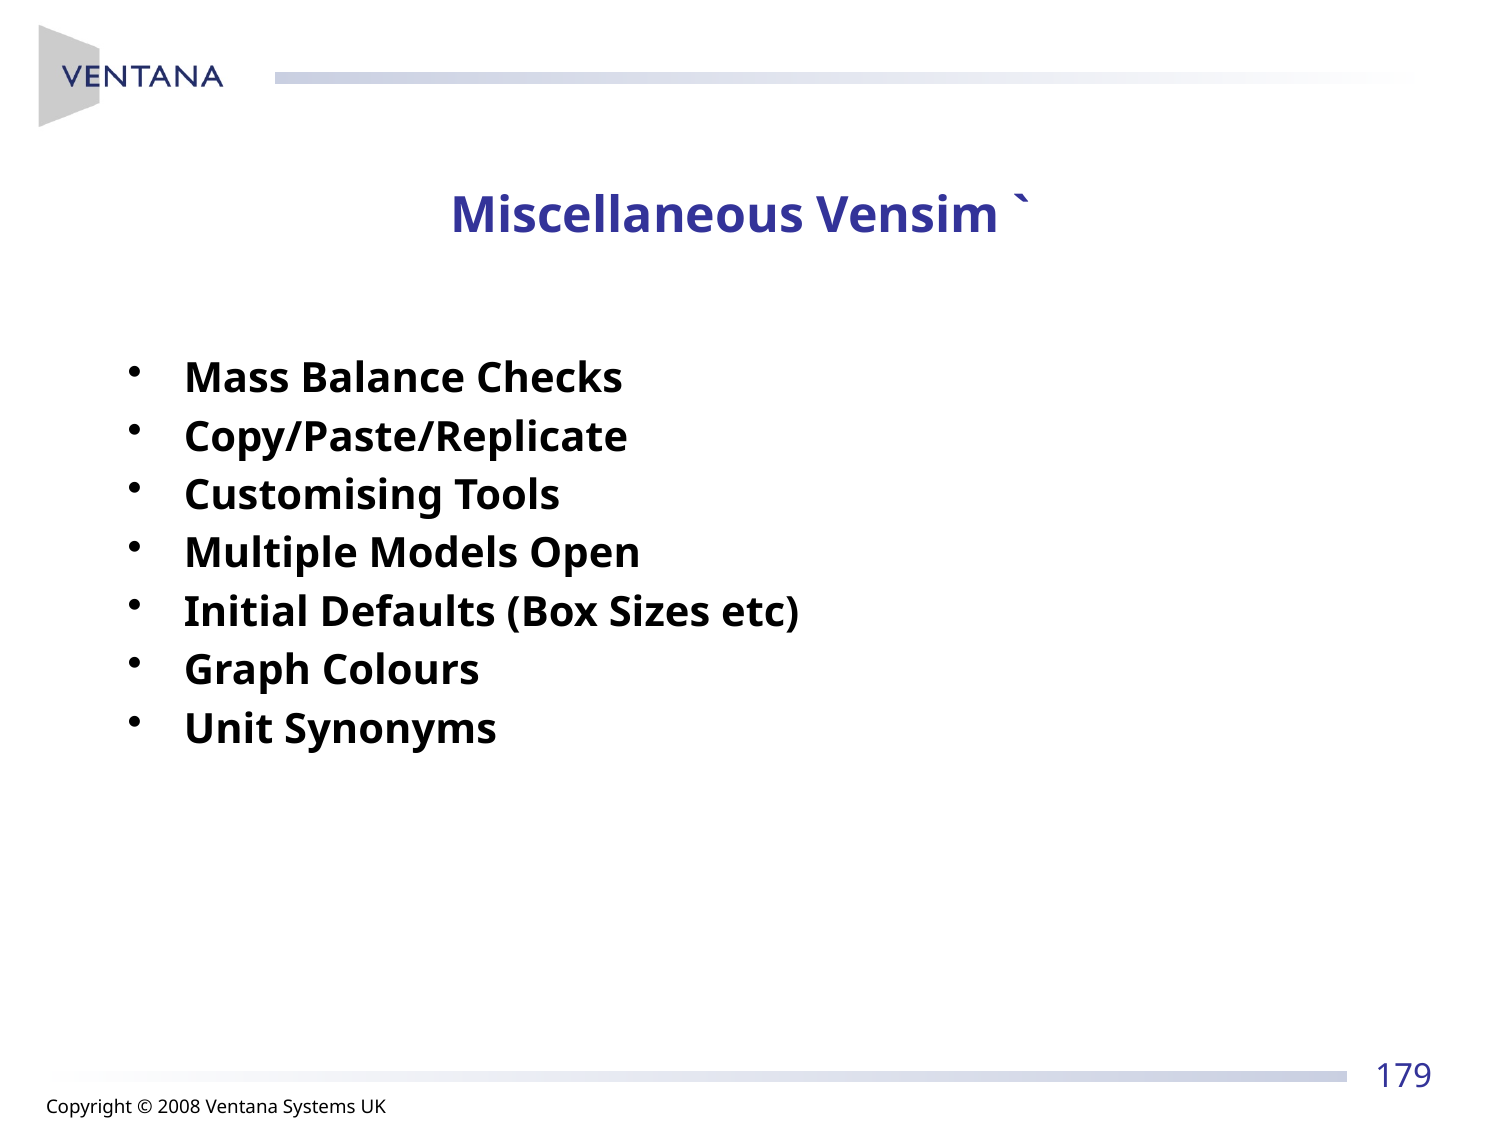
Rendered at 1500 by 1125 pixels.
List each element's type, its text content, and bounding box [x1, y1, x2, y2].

picture [0, 0, 275, 153]
list Mass Balance Checks Copy/Paste/Replicate Customising Tools Multiple Models Open Initial Defaults (Box Sizes etc) Graph Colours Unit Synonyms [112, 343, 1388, 1019]
title Miscellaneous Vensim ` [112, 137, 1388, 288]
